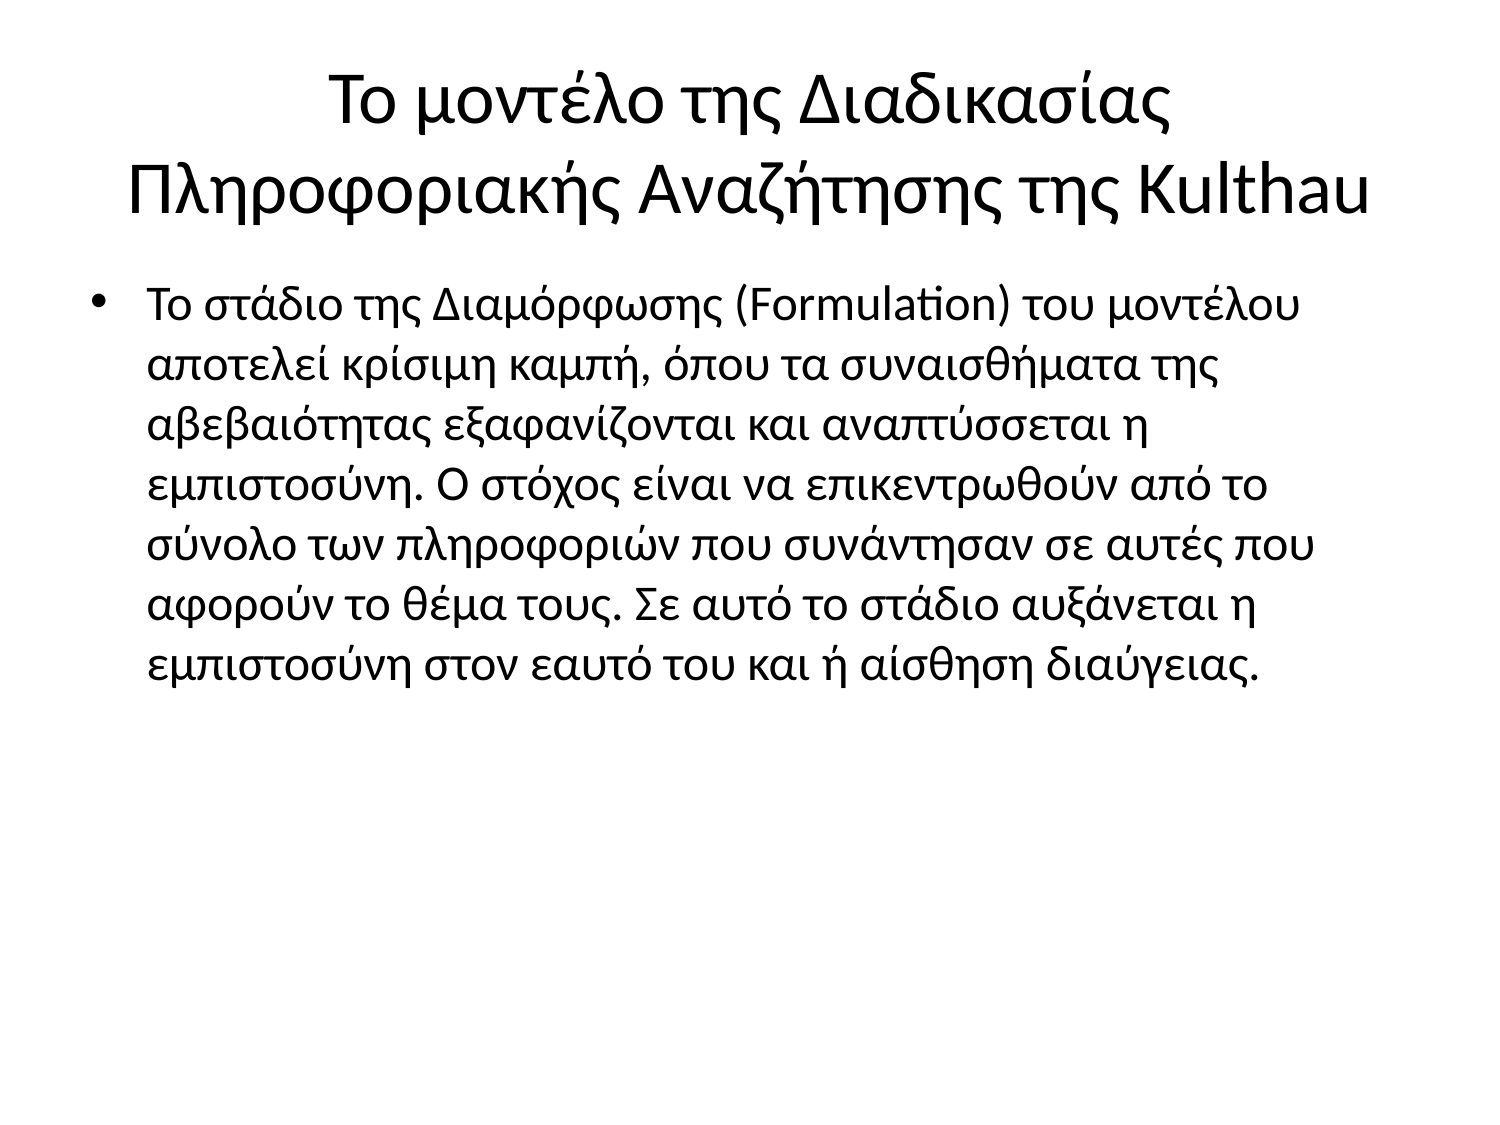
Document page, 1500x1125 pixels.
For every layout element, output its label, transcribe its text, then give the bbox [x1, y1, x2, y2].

list Το στάδιο της Διαμόρφωσης (Formulation) του μοντέλου αποτελεί κρίσιμη καμπή, όπου τα συναισθήματα της αβεβαιότητας εξαφανίζονται και αναπτύσσεται η εμπιστοσύνη. Ο στόχος είναι να επικεντρωθούν από το σύνολο των πληροφοριών που συνάντησαν σε αυτές που αφορούν το θέμα τους. Σε αυτό το στάδιο αυξάνεται η εμπιστοσύνη στον εαυτό του και ή αίσθηση διαύγειας. [75, 262, 1425, 1005]
title Το μοντέλο της Διαδικασίας Πληροφοριακής Αναζήτησης της Kulthau [75, 45, 1425, 233]
